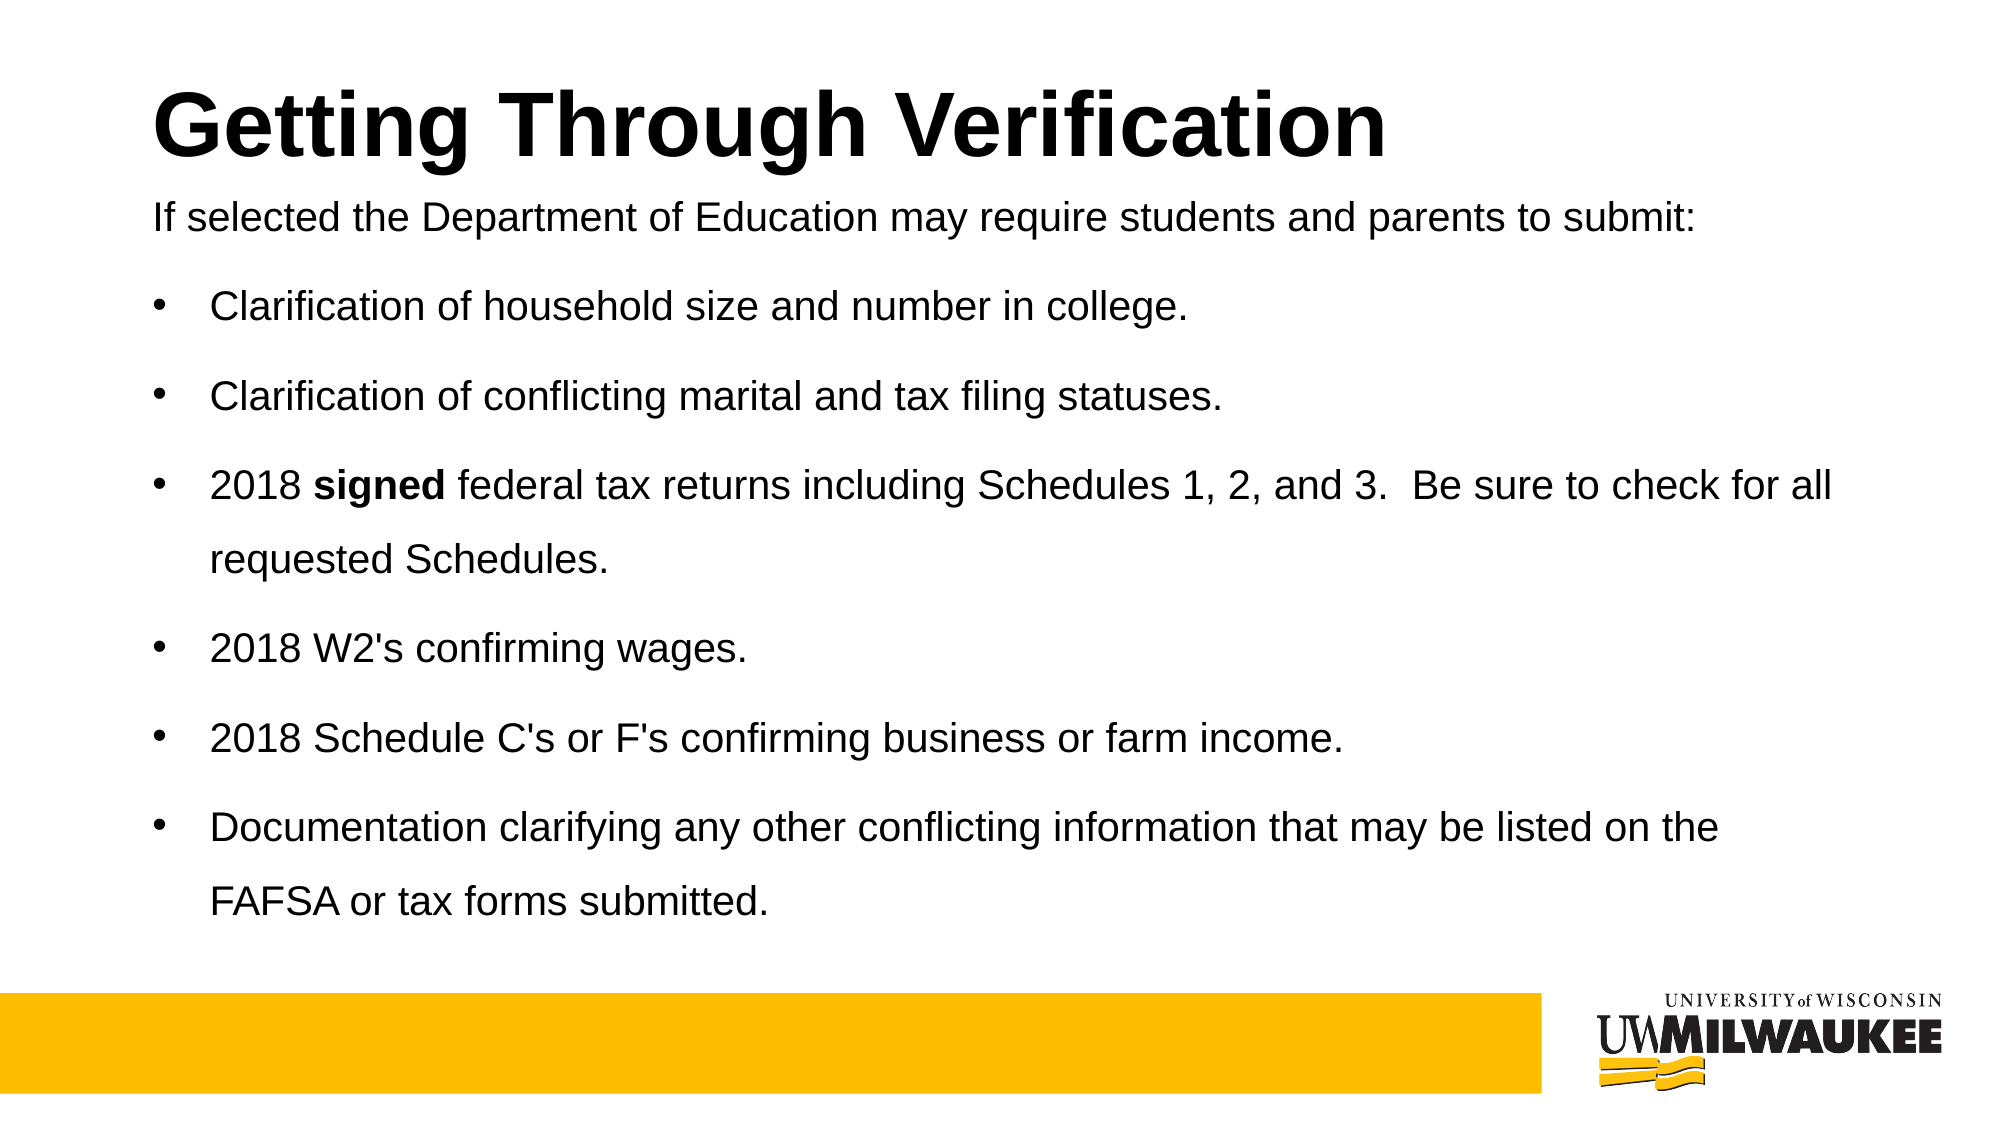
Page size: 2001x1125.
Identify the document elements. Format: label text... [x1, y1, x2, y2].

list If selected the Department of Education may require students and parents to submit: Clarification of household size and number in college. Clarification of conflicting marital and tax filing statuses. 2018 signed federal tax returns including Schedules 1, 2, and 3. Be sure to check for all requested Schedules. 2018 W2's confirming wages. 2018 Schedule C's or F's confirming business or farm income. Documentation clarifying any other conflicting information that may be listed on the FAFSA or tax forms submitted. [137, 187, 1863, 938]
picture [1597, 993, 1942, 1094]
title Getting Through Verification [137, 17, 1863, 187]
